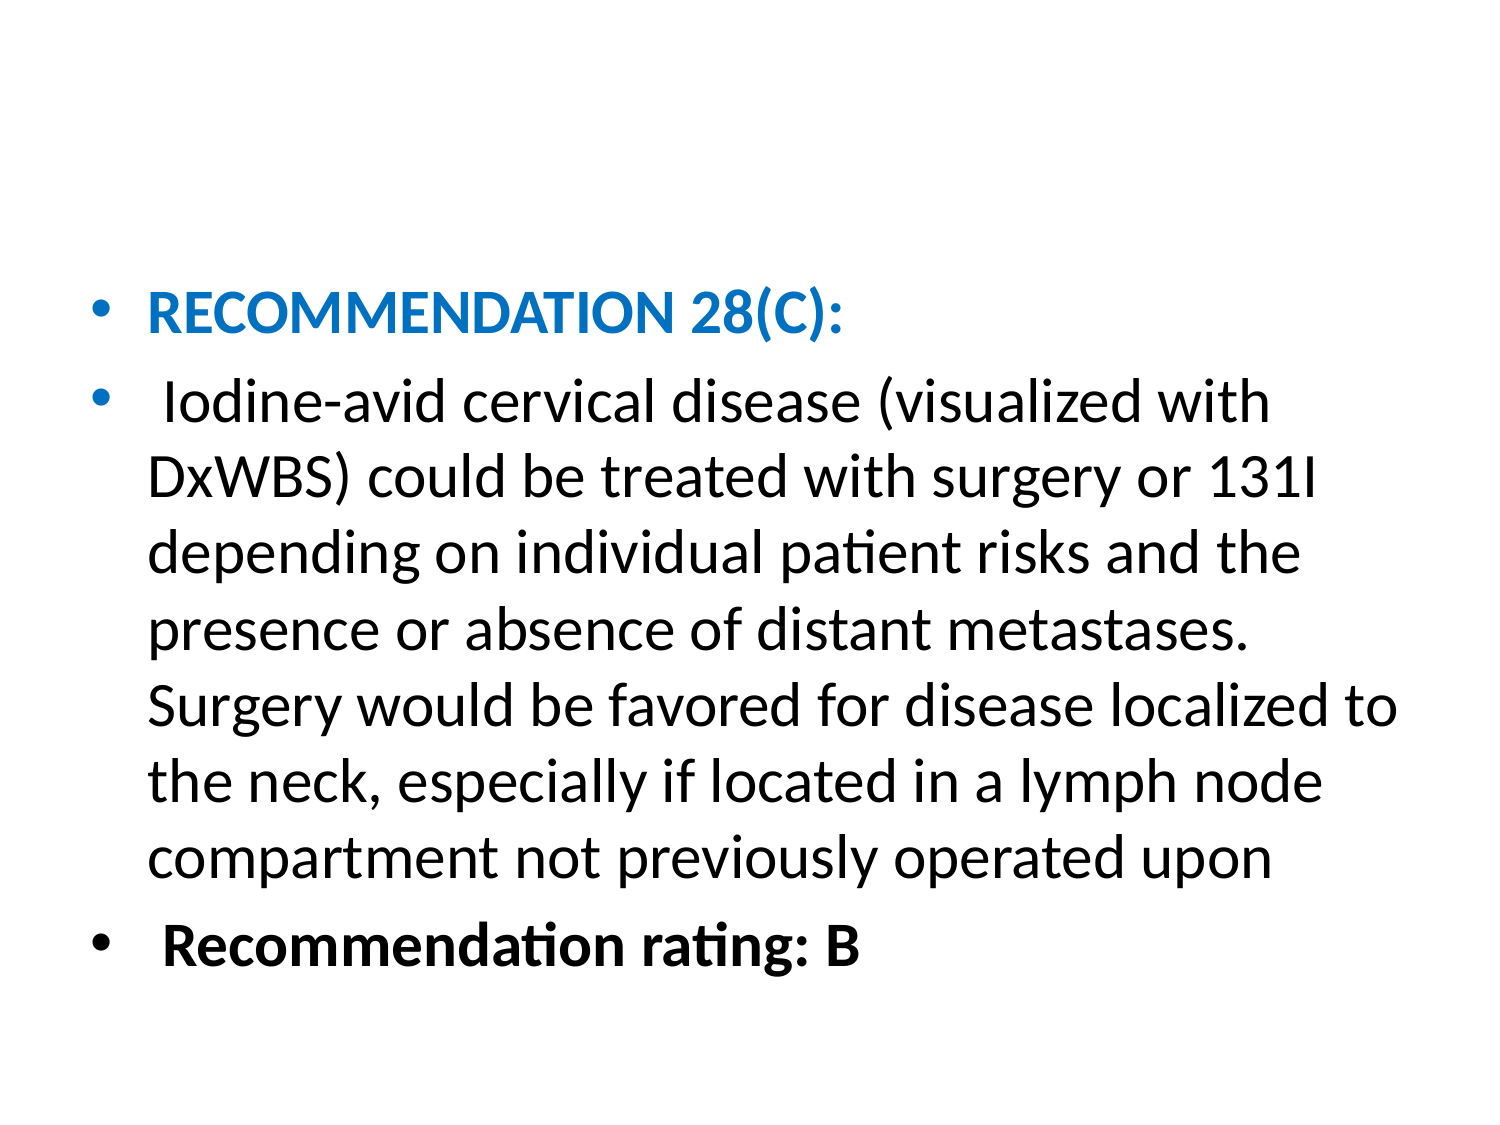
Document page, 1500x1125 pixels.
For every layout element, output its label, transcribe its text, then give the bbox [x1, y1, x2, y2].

list RECOMMENDATION 28(C): Iodine-avid cervical disease (visualized with DxWBS) could be treated with surgery or 131I depending on individual patient risks and the presence or absence of distant metastases. Surgery would be favored for disease localized to the neck, especially if located in a lymph node compartment not previously operated upon Recommendation rating: B [75, 262, 1425, 1005]
